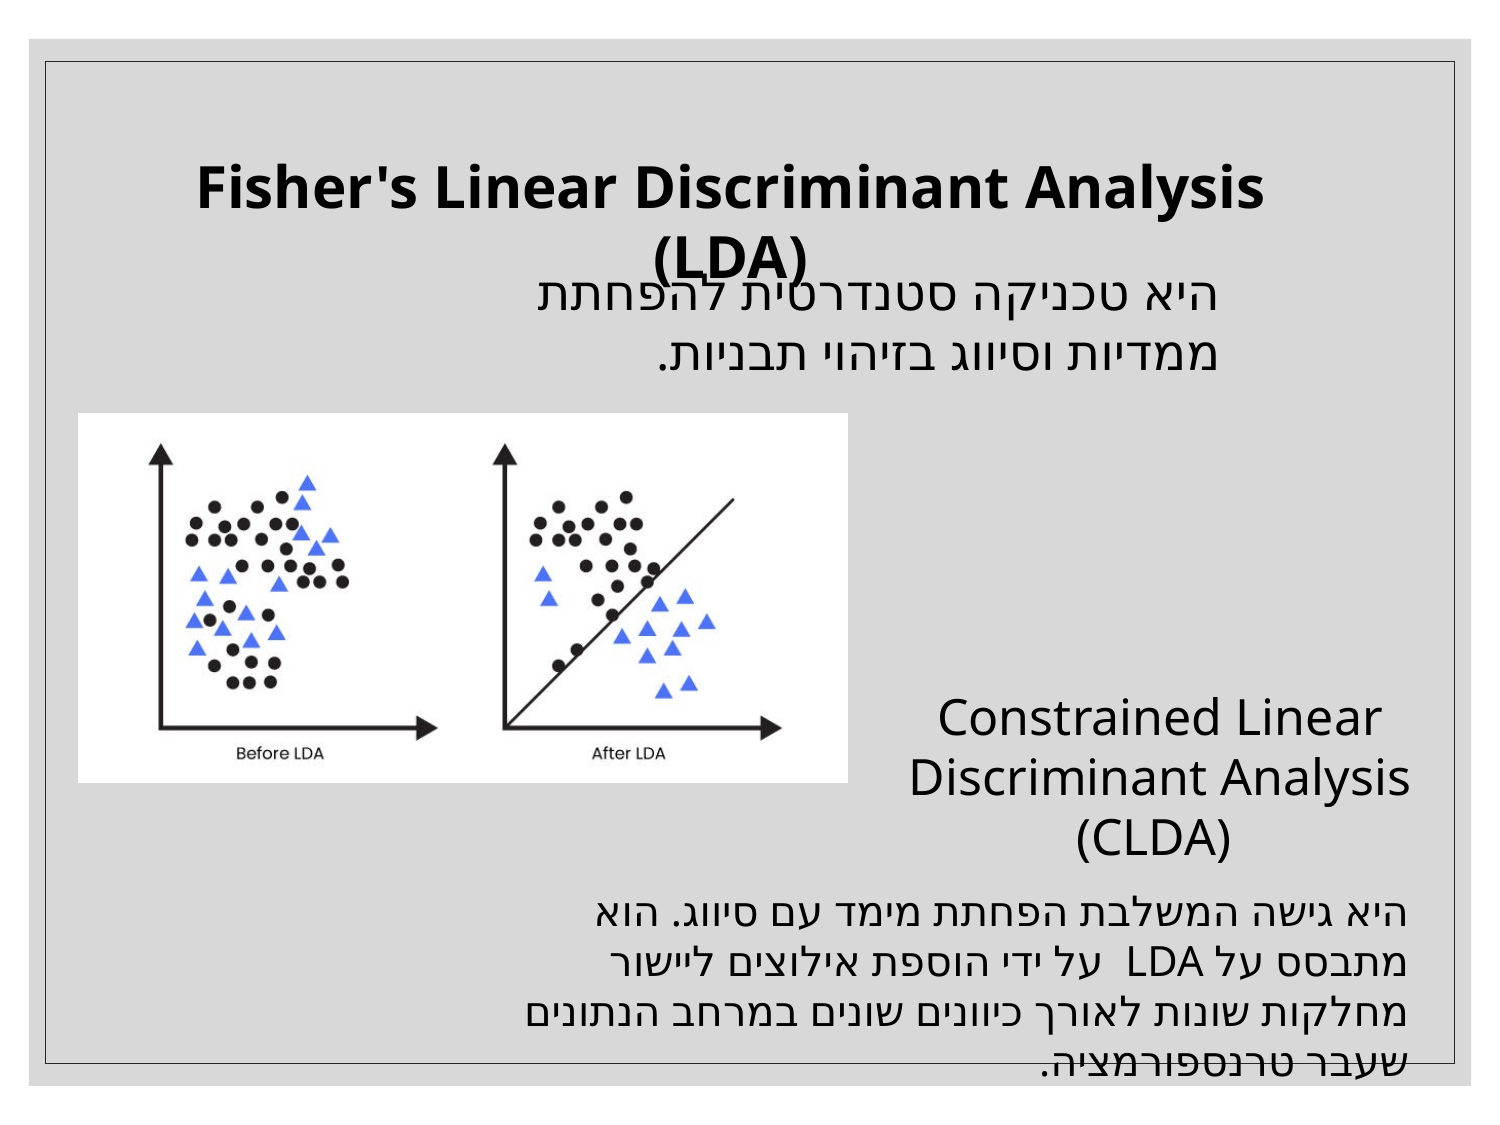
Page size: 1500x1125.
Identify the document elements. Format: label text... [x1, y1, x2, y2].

text_box Fisher's Linear Discriminant Analysis (LDA) [112, 142, 1349, 298]
text_box היא טכניקה סטנדרטית להפחתת ממדיות וסיווג בזיהוי תבניות. [485, 298, 1236, 388]
text_box היא גישה המשלבת הפחתת מימד עם סיווג. הוא מתבסס על LDA על ידי הוספת אילוצים ליישור מחלקות שונות לאורך כיוונים שונים במרחב הנתונים שעבר טרנספורמציה. [462, 877, 1424, 1093]
text_box Constrained Linear Discriminant Analysis (CLDA) [870, 678, 1450, 943]
picture [78, 413, 848, 783]
